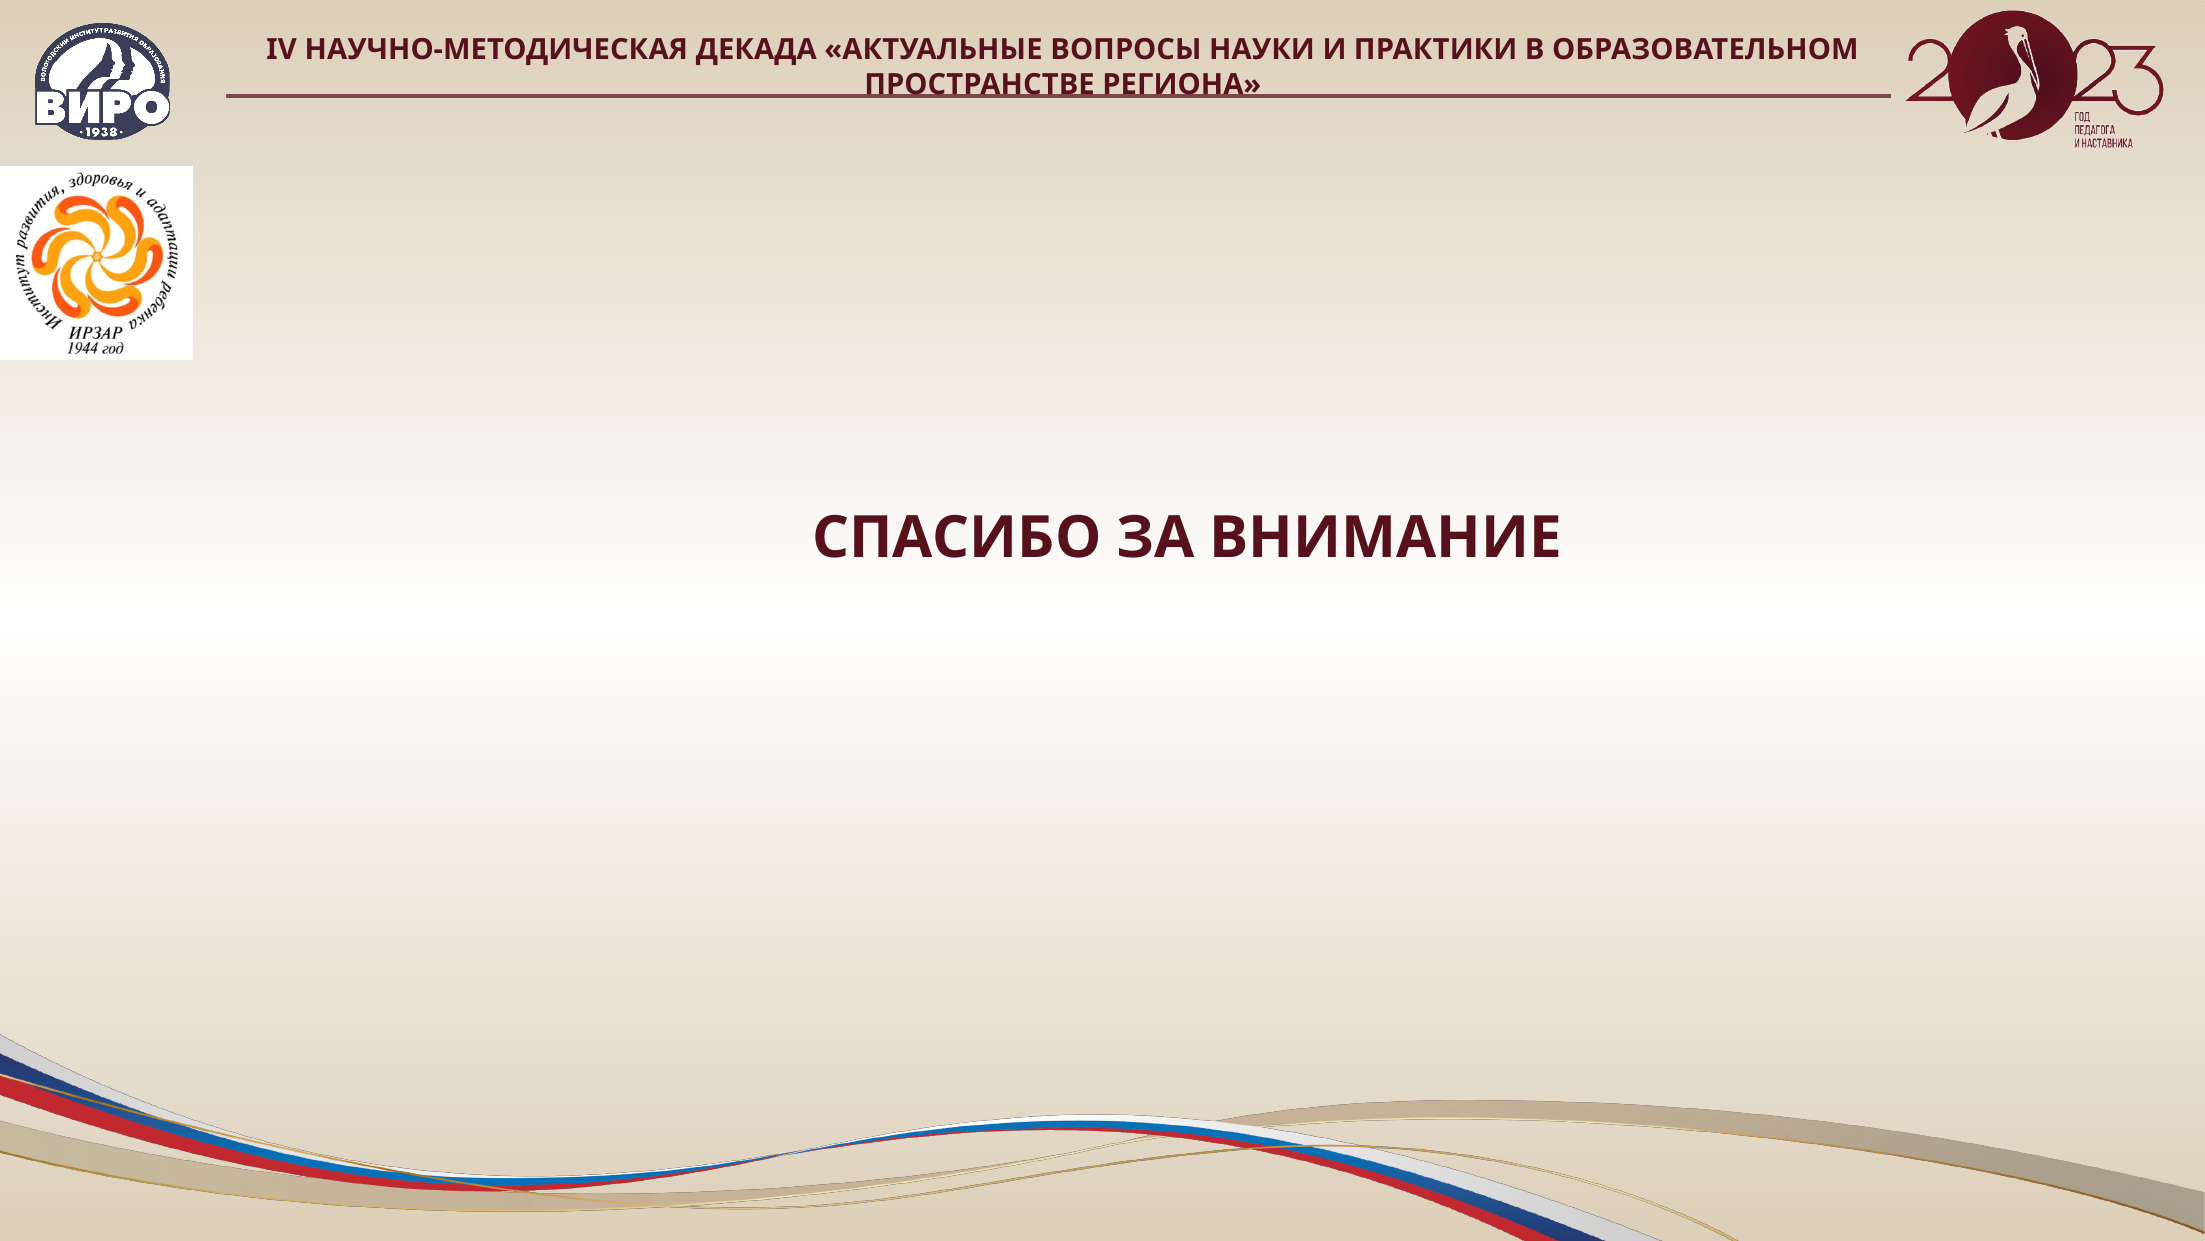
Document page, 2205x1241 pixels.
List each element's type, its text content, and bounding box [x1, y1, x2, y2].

picture [1890, 3, 2173, 156]
picture [0, 1034, 2205, 1241]
text_box IV НАУЧНО-МЕТОДИЧЕСКАЯ ДЕКАДА «АКТУАЛЬНЫЕ ВОПРОСЫ НАУКИ И ПРАКТИКИ В ОБРАЗОВАТЕЛЬНОМ ПРОСТРАНСТВЕ РЕГИОНА» [248, 23, 1878, 95]
picture [0, 166, 193, 360]
picture [35, 23, 170, 140]
text_box СПАСИБО ЗА ВНИМАНИЕ [457, 491, 1917, 577]
text_box IV НАУЧНО-МЕТОДИЧЕСКАЯ ДЕКАДА «АКТУАЛЬНЫЕ ВОПРОСЫ НАУКИ И ПРАКТИКИ В ОБРАЗОВАТЕЛЬНОМ ПРОСТРАНСТВЕ РЕГИОНА» [248, 97, 1878, 108]
